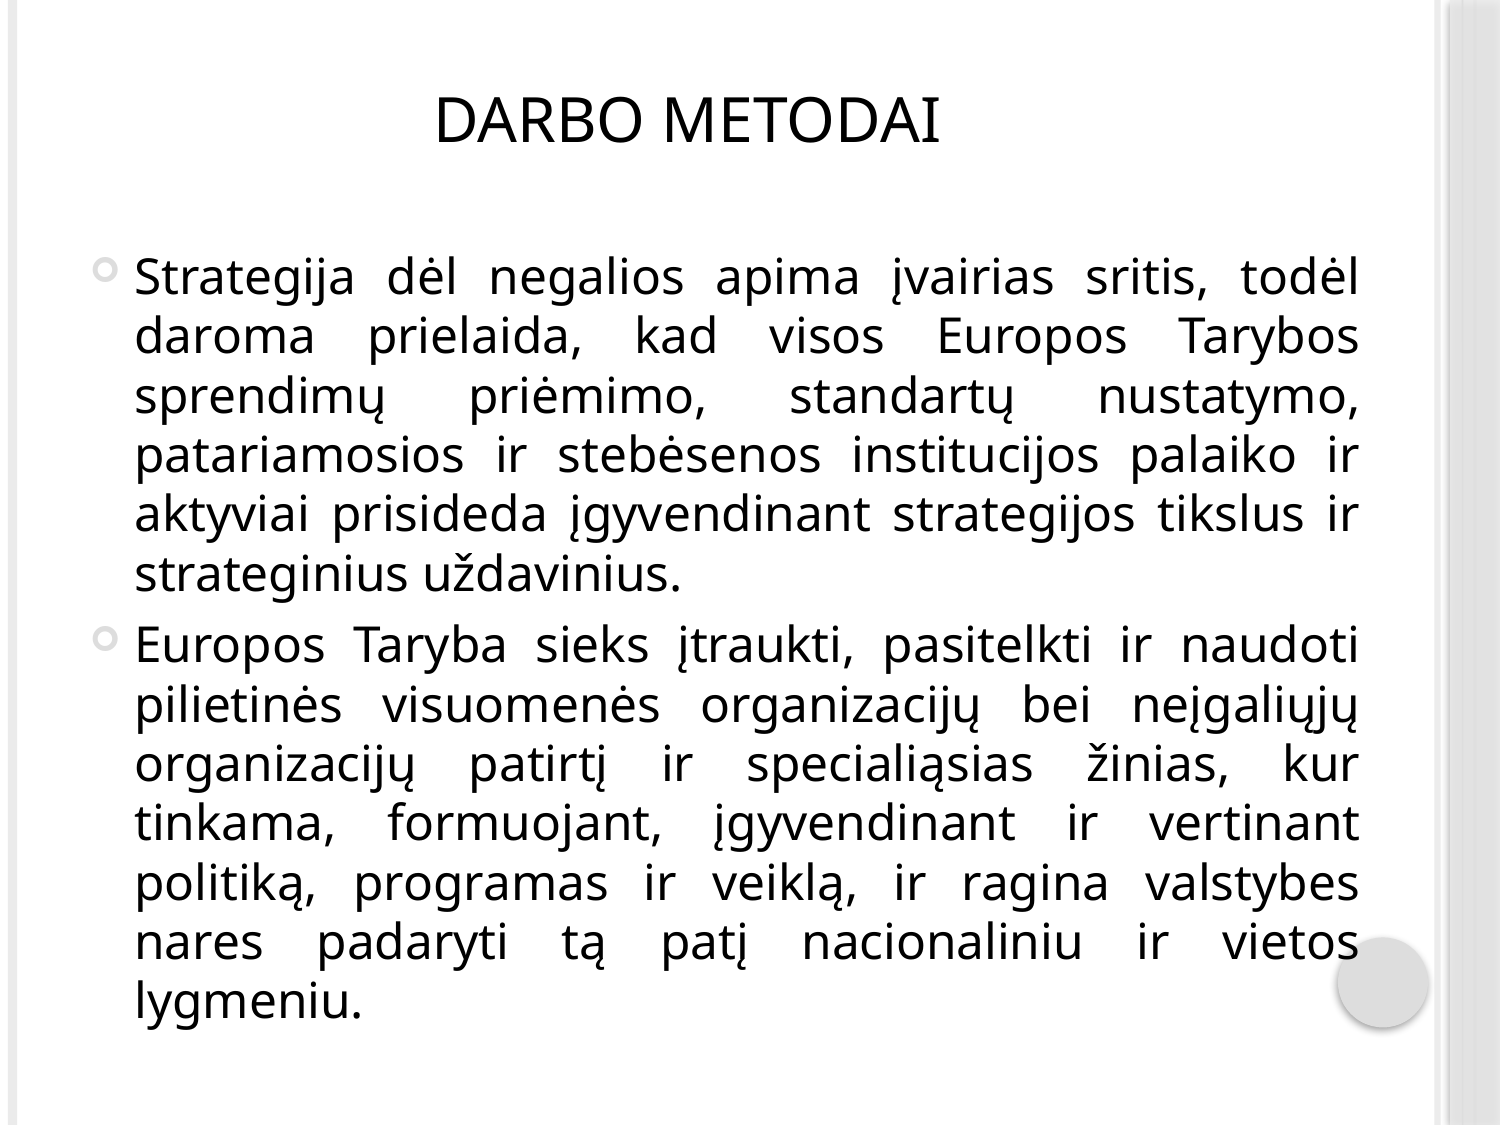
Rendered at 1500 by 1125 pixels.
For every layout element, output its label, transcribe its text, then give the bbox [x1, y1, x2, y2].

list Strategija dėl negalios apima įvairias sritis, todėl daroma prielaida, kad visos Europos Tarybos sprendimų priėmimo, standartų nustatymo, patariamosios ir stebėsenos institucijos palaiko ir aktyviai prisideda įgyvendinant strategijos tikslus ir strateginius uždavinius. Europos Taryba sieks įtraukti, pasitelkti ir naudoti pilietinės visuomenės organizacijų bei neįgaliųjų organizacijų patirtį ir specialiąsias žinias, kur tinkama, formuojant, įgyvendinant ir vertinant politiką, programas ir veiklą, ir ragina valstybes nares padaryti tą patį nacionaliniu ir vietos lygmeniu. [75, 237, 1375, 1037]
title DARBO METODAI [75, 45, 1300, 163]
